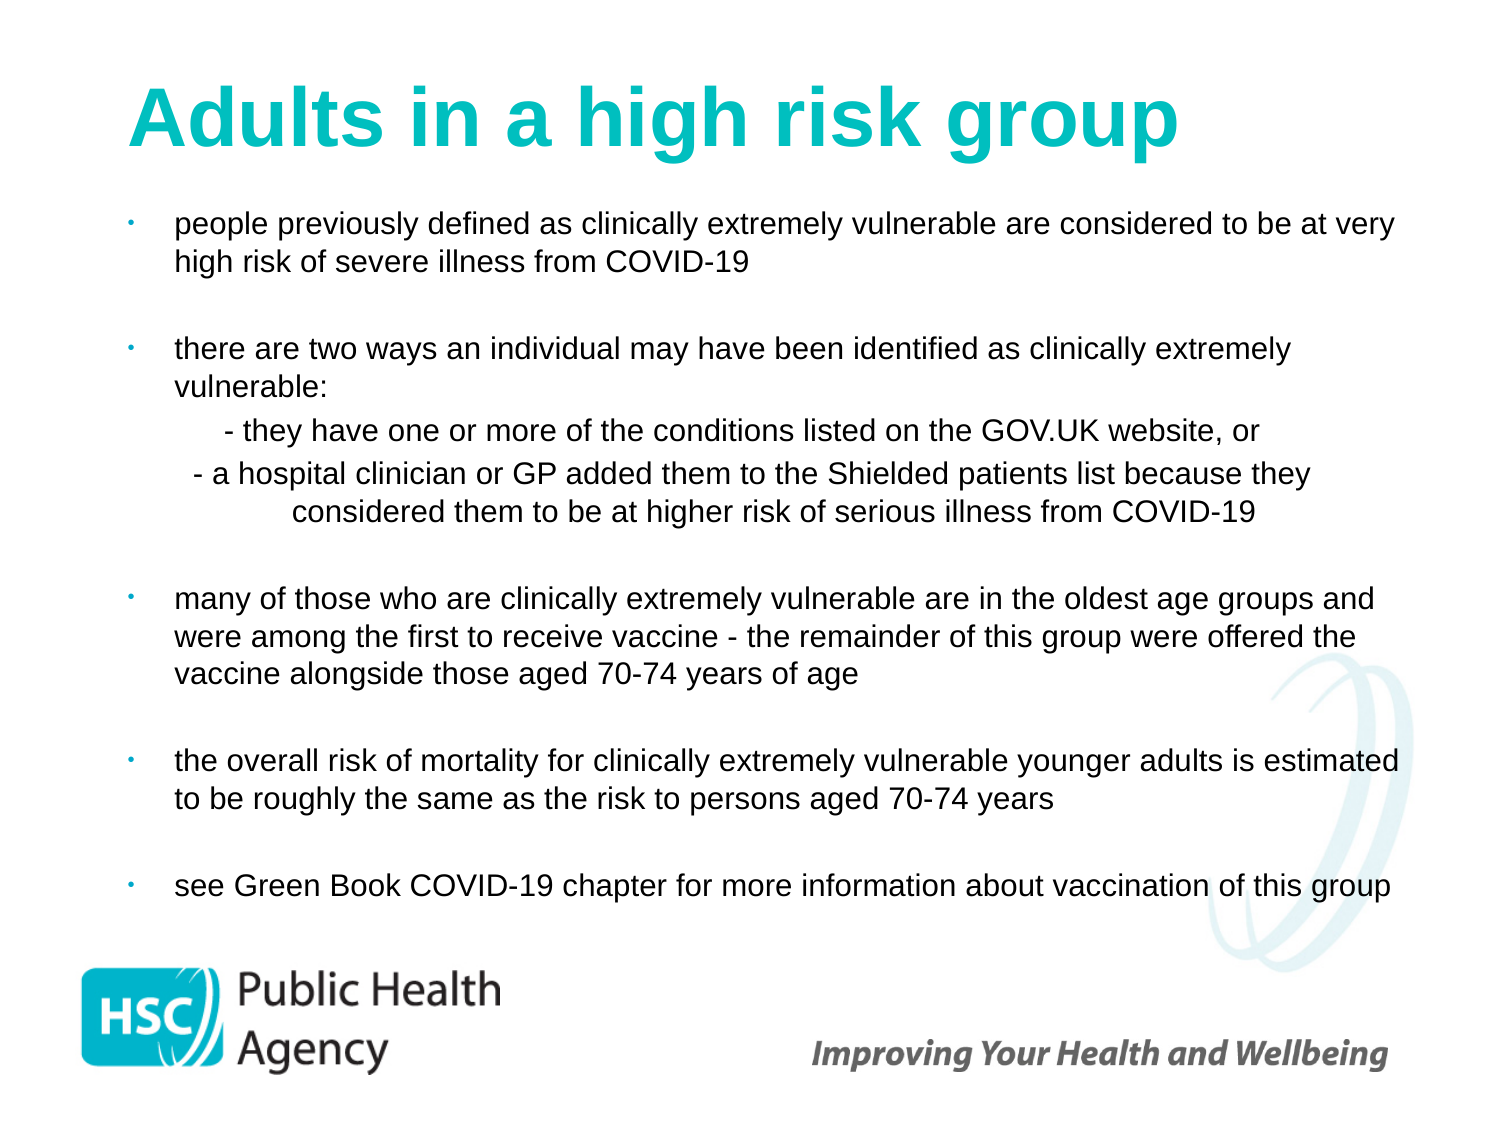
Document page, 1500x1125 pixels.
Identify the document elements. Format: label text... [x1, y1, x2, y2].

picture [812, 1039, 1388, 1072]
list people previously defined as clinically extremely vulnerable are considered to be at very high risk of severe illness from COVID-19 there are two ways an individual may have been identified as clinically extremely vulnerable: - they have one or more of the conditions listed on the GOV.UK website, or - a hospital clinician or GP added them to the Shielded patients list because they considered them to be at higher risk of serious illness from COVID-19 many of those who are clinically extremely vulnerable are in the oldest age groups and were among the first to receive vaccine - the remainder of this group were offered the vaccine alongside those aged 70-74 years of age the overall risk of mortality for clinically extremely vulnerable younger adults is estimated to be roughly the same as the risk to persons aged 70-74 years see Green Book COVID-19 chapter for more information about vaccination of this group [112, 196, 1438, 988]
title Adults in a high risk group [112, 42, 1438, 185]
picture [75, 962, 500, 1075]
